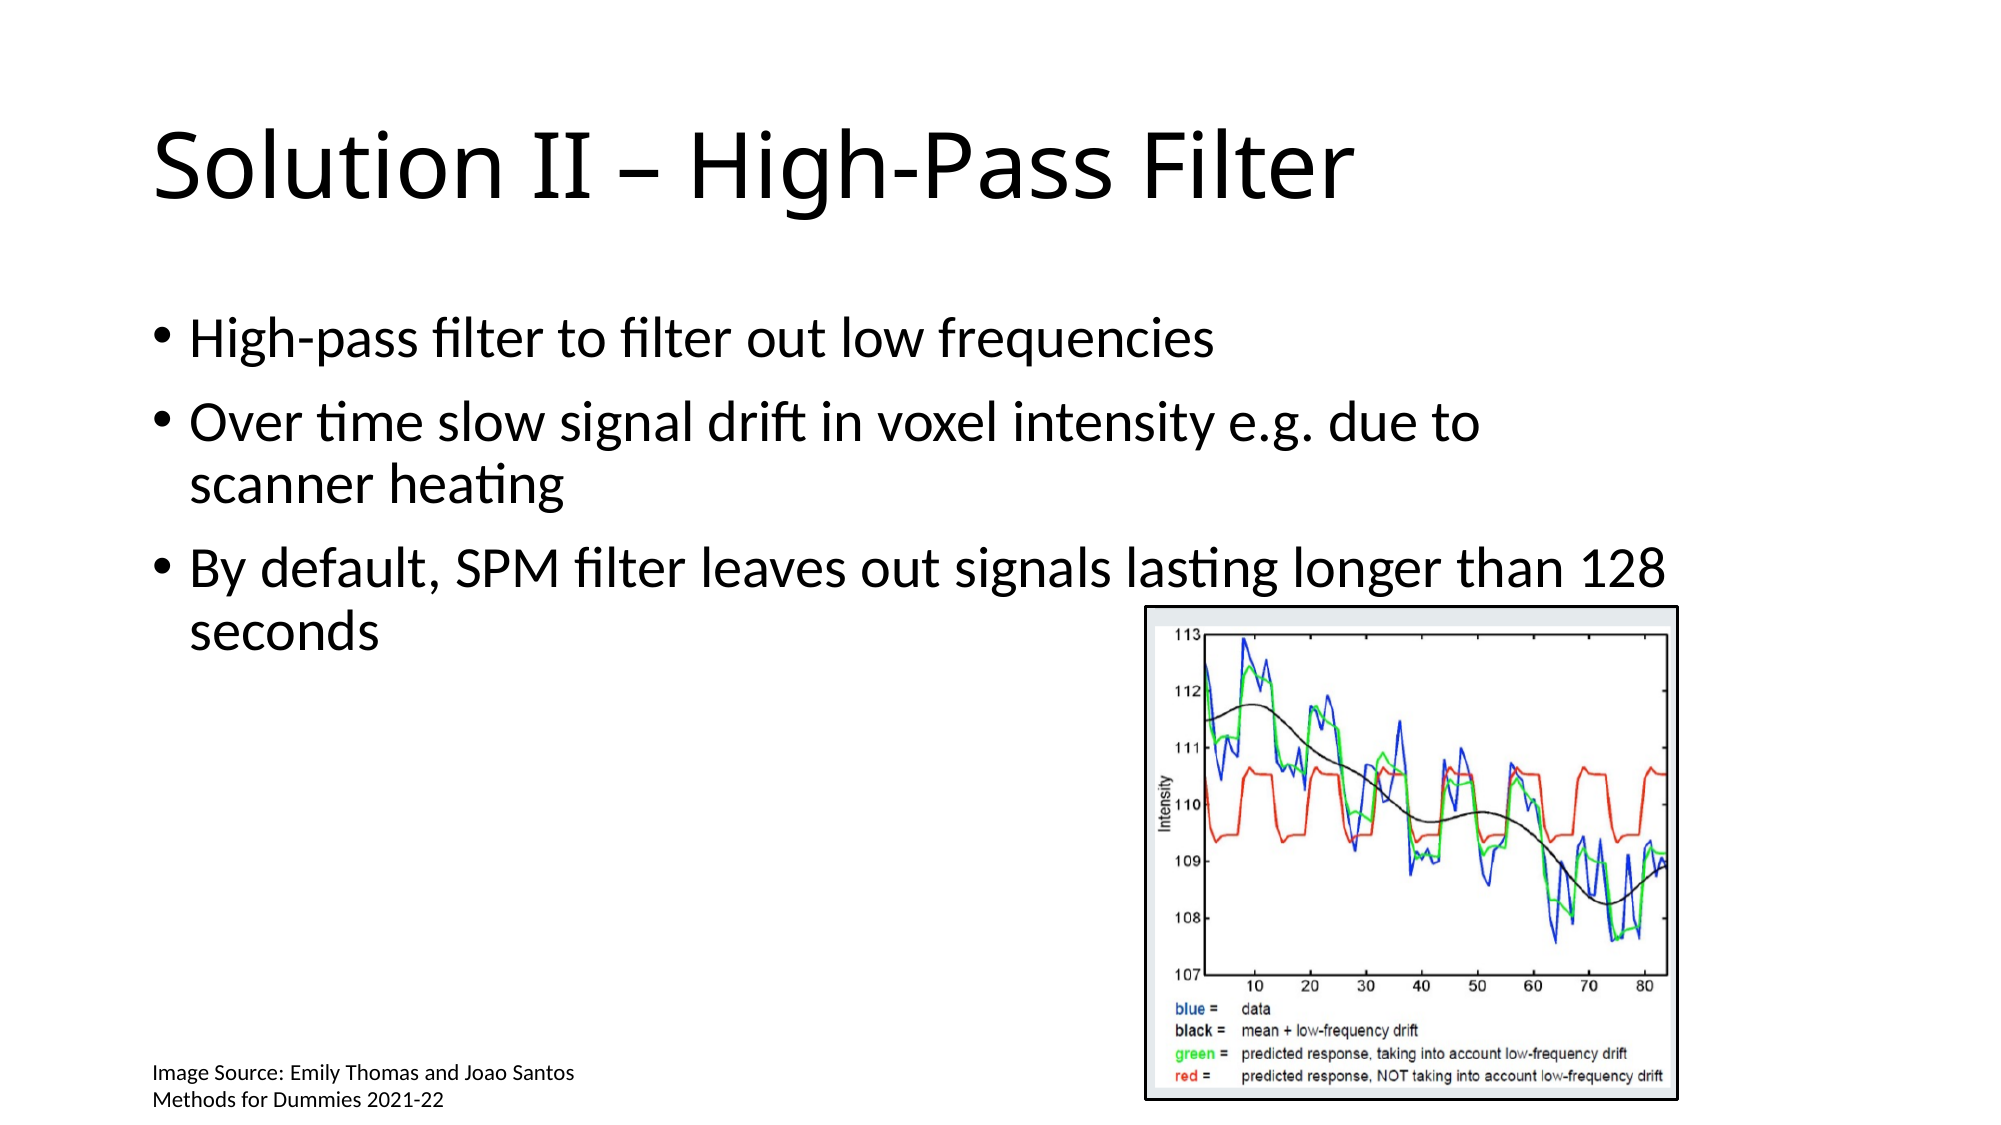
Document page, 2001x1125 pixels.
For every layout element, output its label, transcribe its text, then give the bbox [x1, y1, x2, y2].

list High-pass filter to filter out low frequencies Over time slow signal drift in voxel intensity e.g. due to scanner heating By default, SPM filter leaves out signals lasting longer than 128 seconds [137, 299, 1863, 1014]
picture [1146, 608, 1677, 1098]
title Solution II – High-Pass Filter [137, 59, 1863, 278]
text_box Image Source: Emily Thomas and Joao Santos Methods for Dummies 2021-22 [137, 1050, 1138, 1120]
